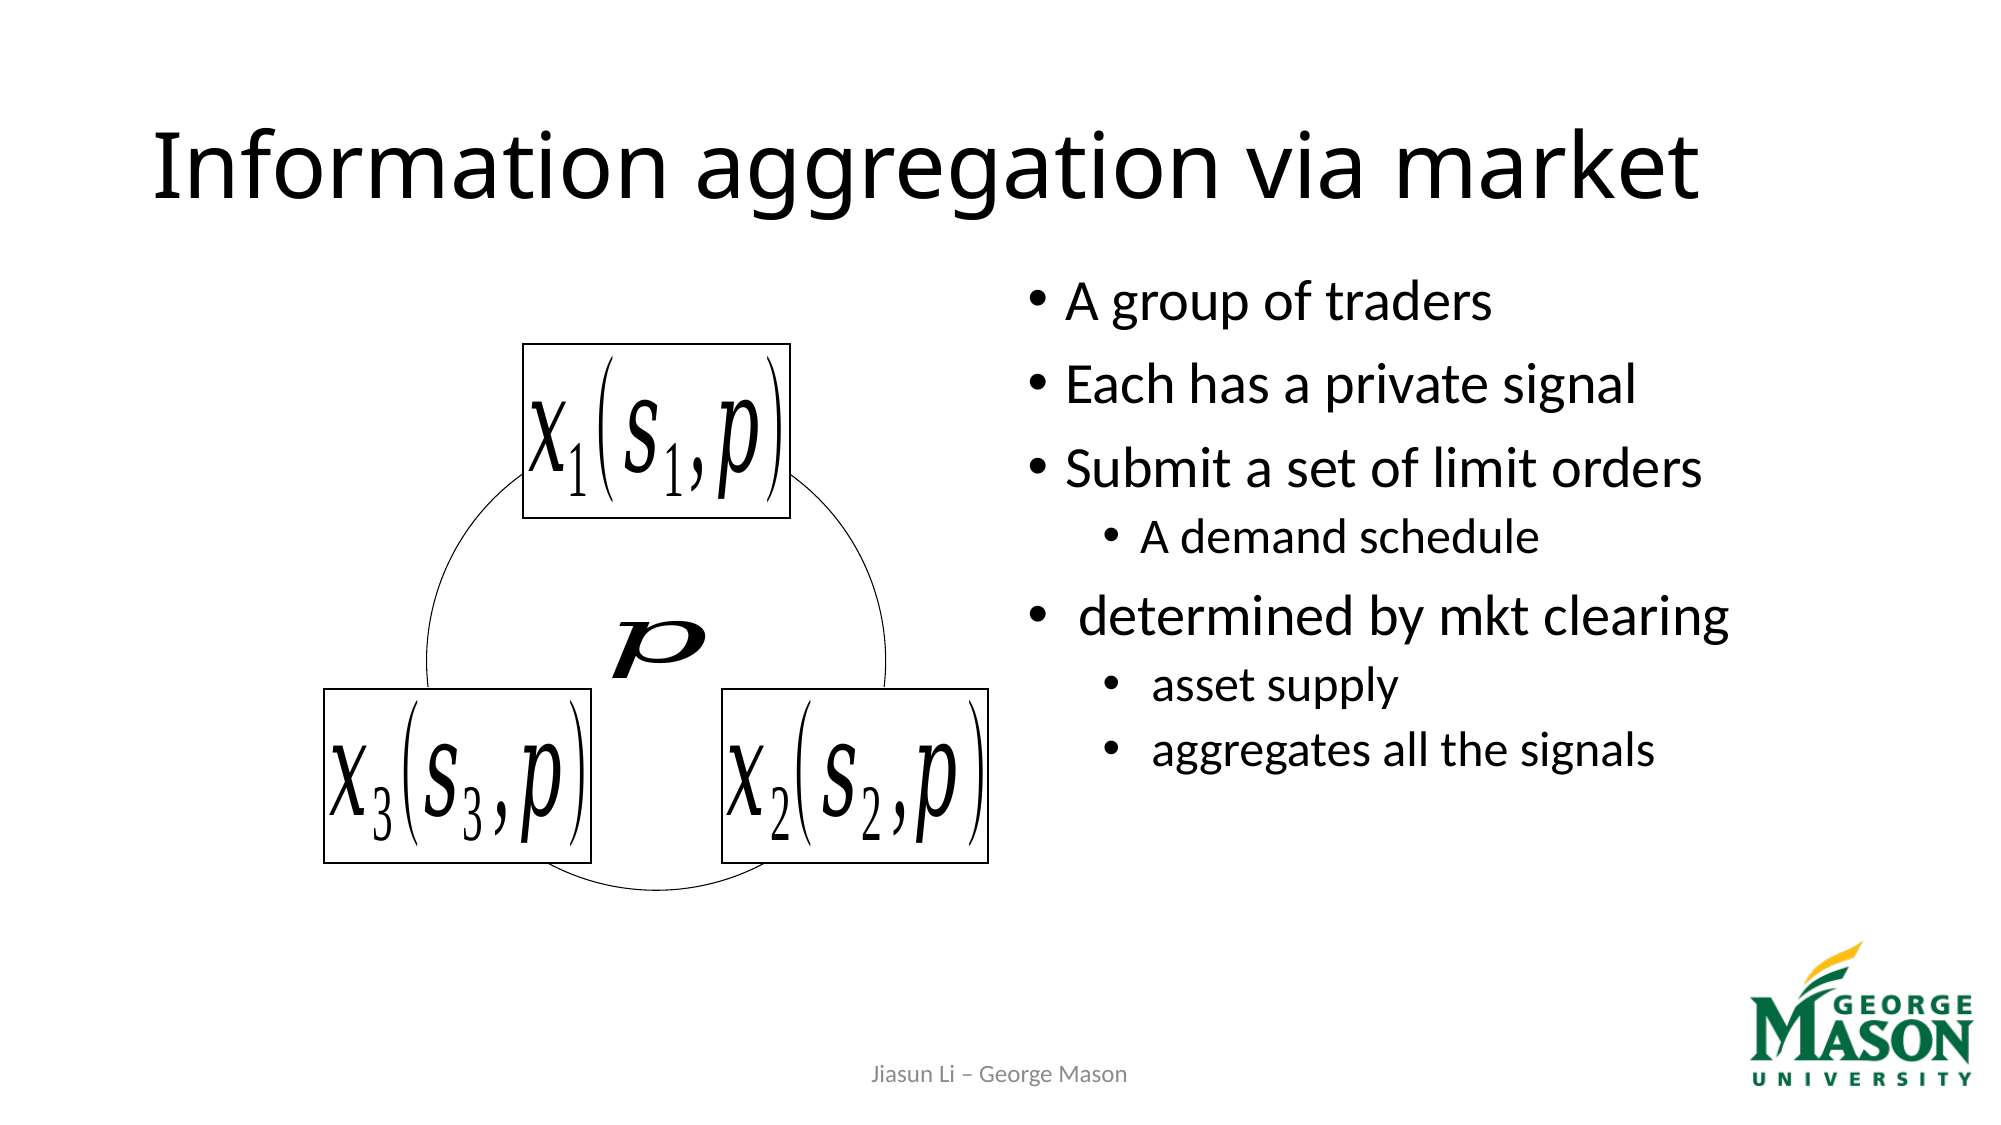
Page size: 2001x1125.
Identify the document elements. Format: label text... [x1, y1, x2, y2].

title Information aggregation via market [137, 59, 1863, 278]
footer Jiasun Li – George Mason [662, 1042, 1338, 1103]
picture [1750, 940, 1975, 1086]
